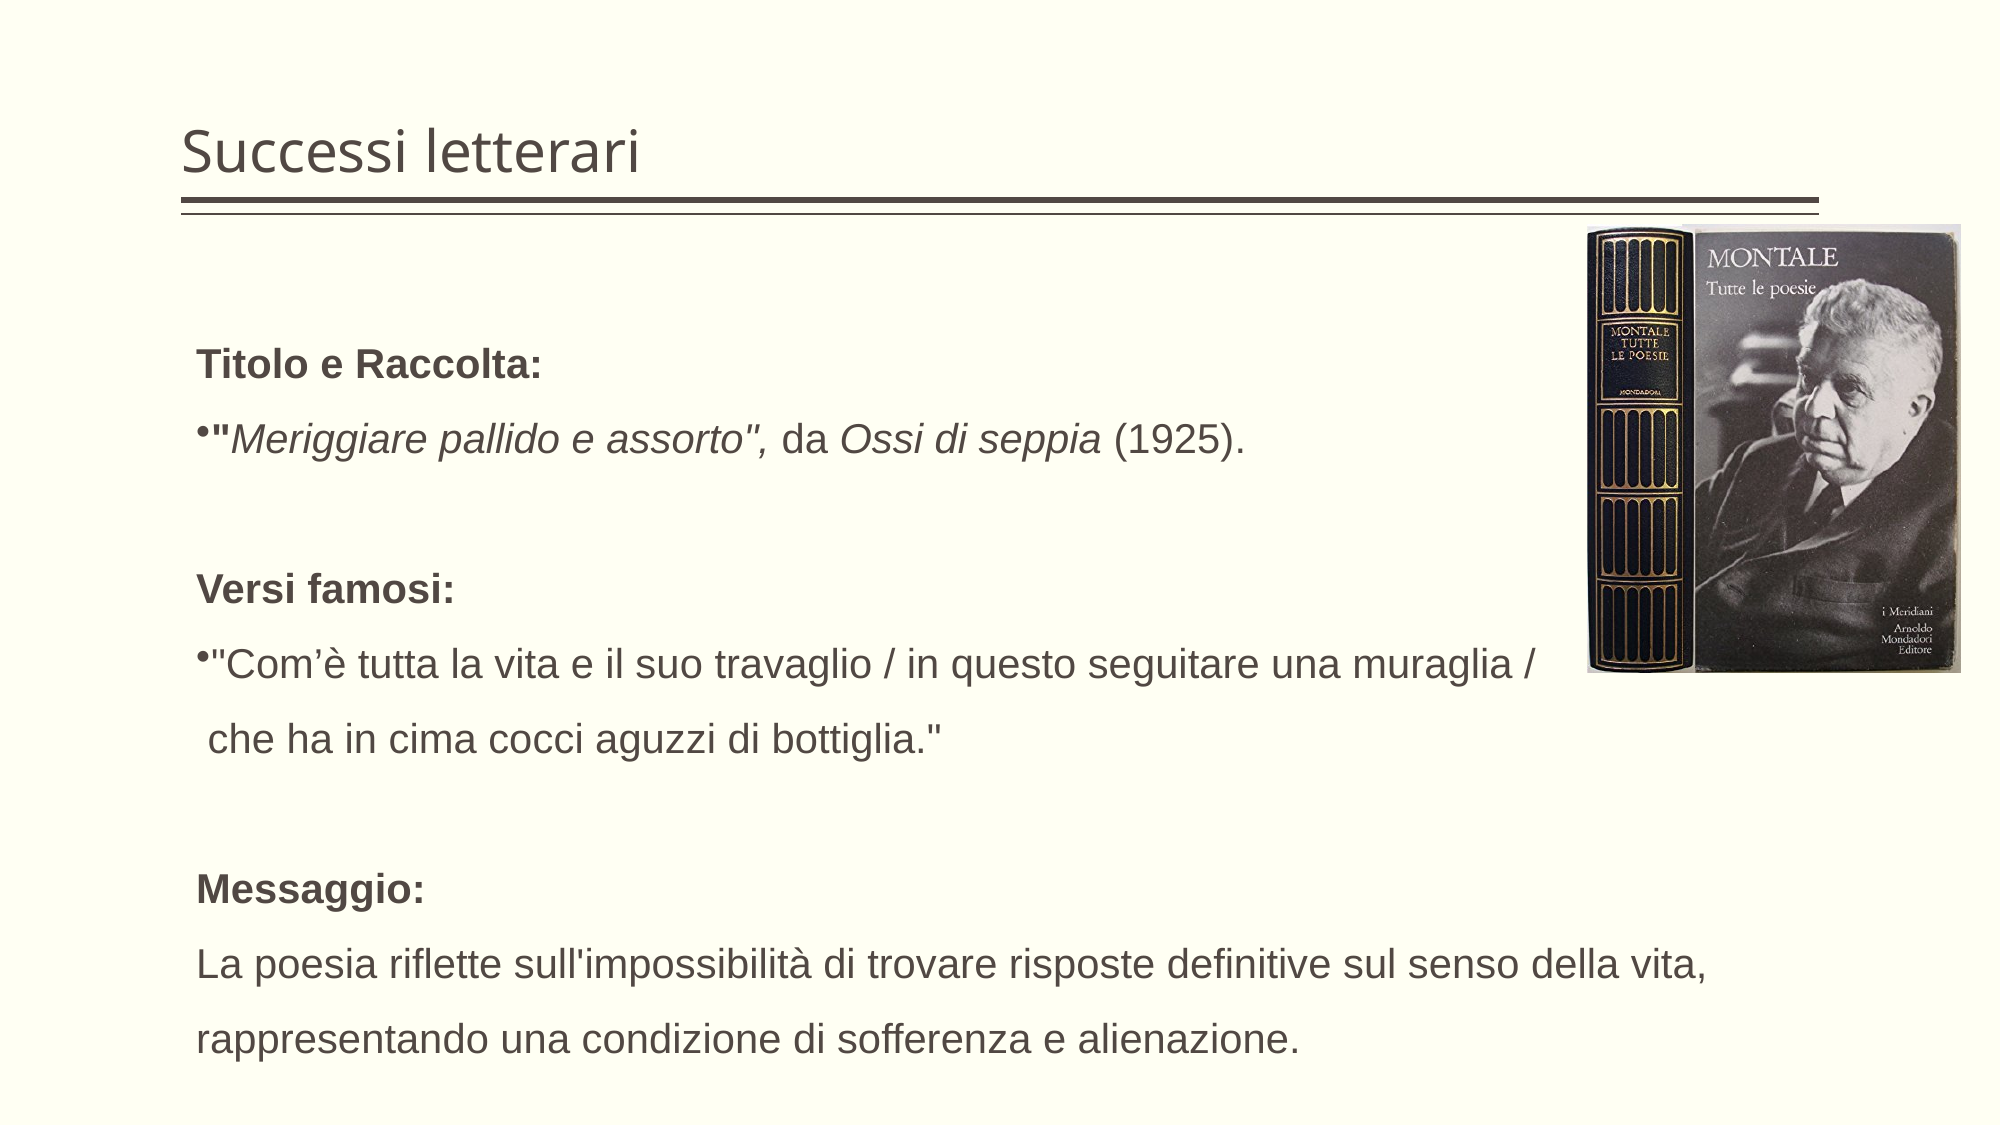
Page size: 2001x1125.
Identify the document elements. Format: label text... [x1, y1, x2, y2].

picture [1587, 224, 1961, 673]
title Successi letterari [181, 12, 1819, 193]
list Titolo e Raccolta: "Meriggiare pallido e assorto", da Ossi di seppia (1925). Versi famosi: "Com’è tutta la vita e il suo travaglio / in questo seguitare una muraglia / che ha in cima cocci aguzzi di bottiglia." Messaggio: La poesia riflette sull'impossibilità di trovare risposte definitive sul senso della vita, rappresentando una condizione di sofferenza e alienazione. [181, 304, 1735, 1070]
